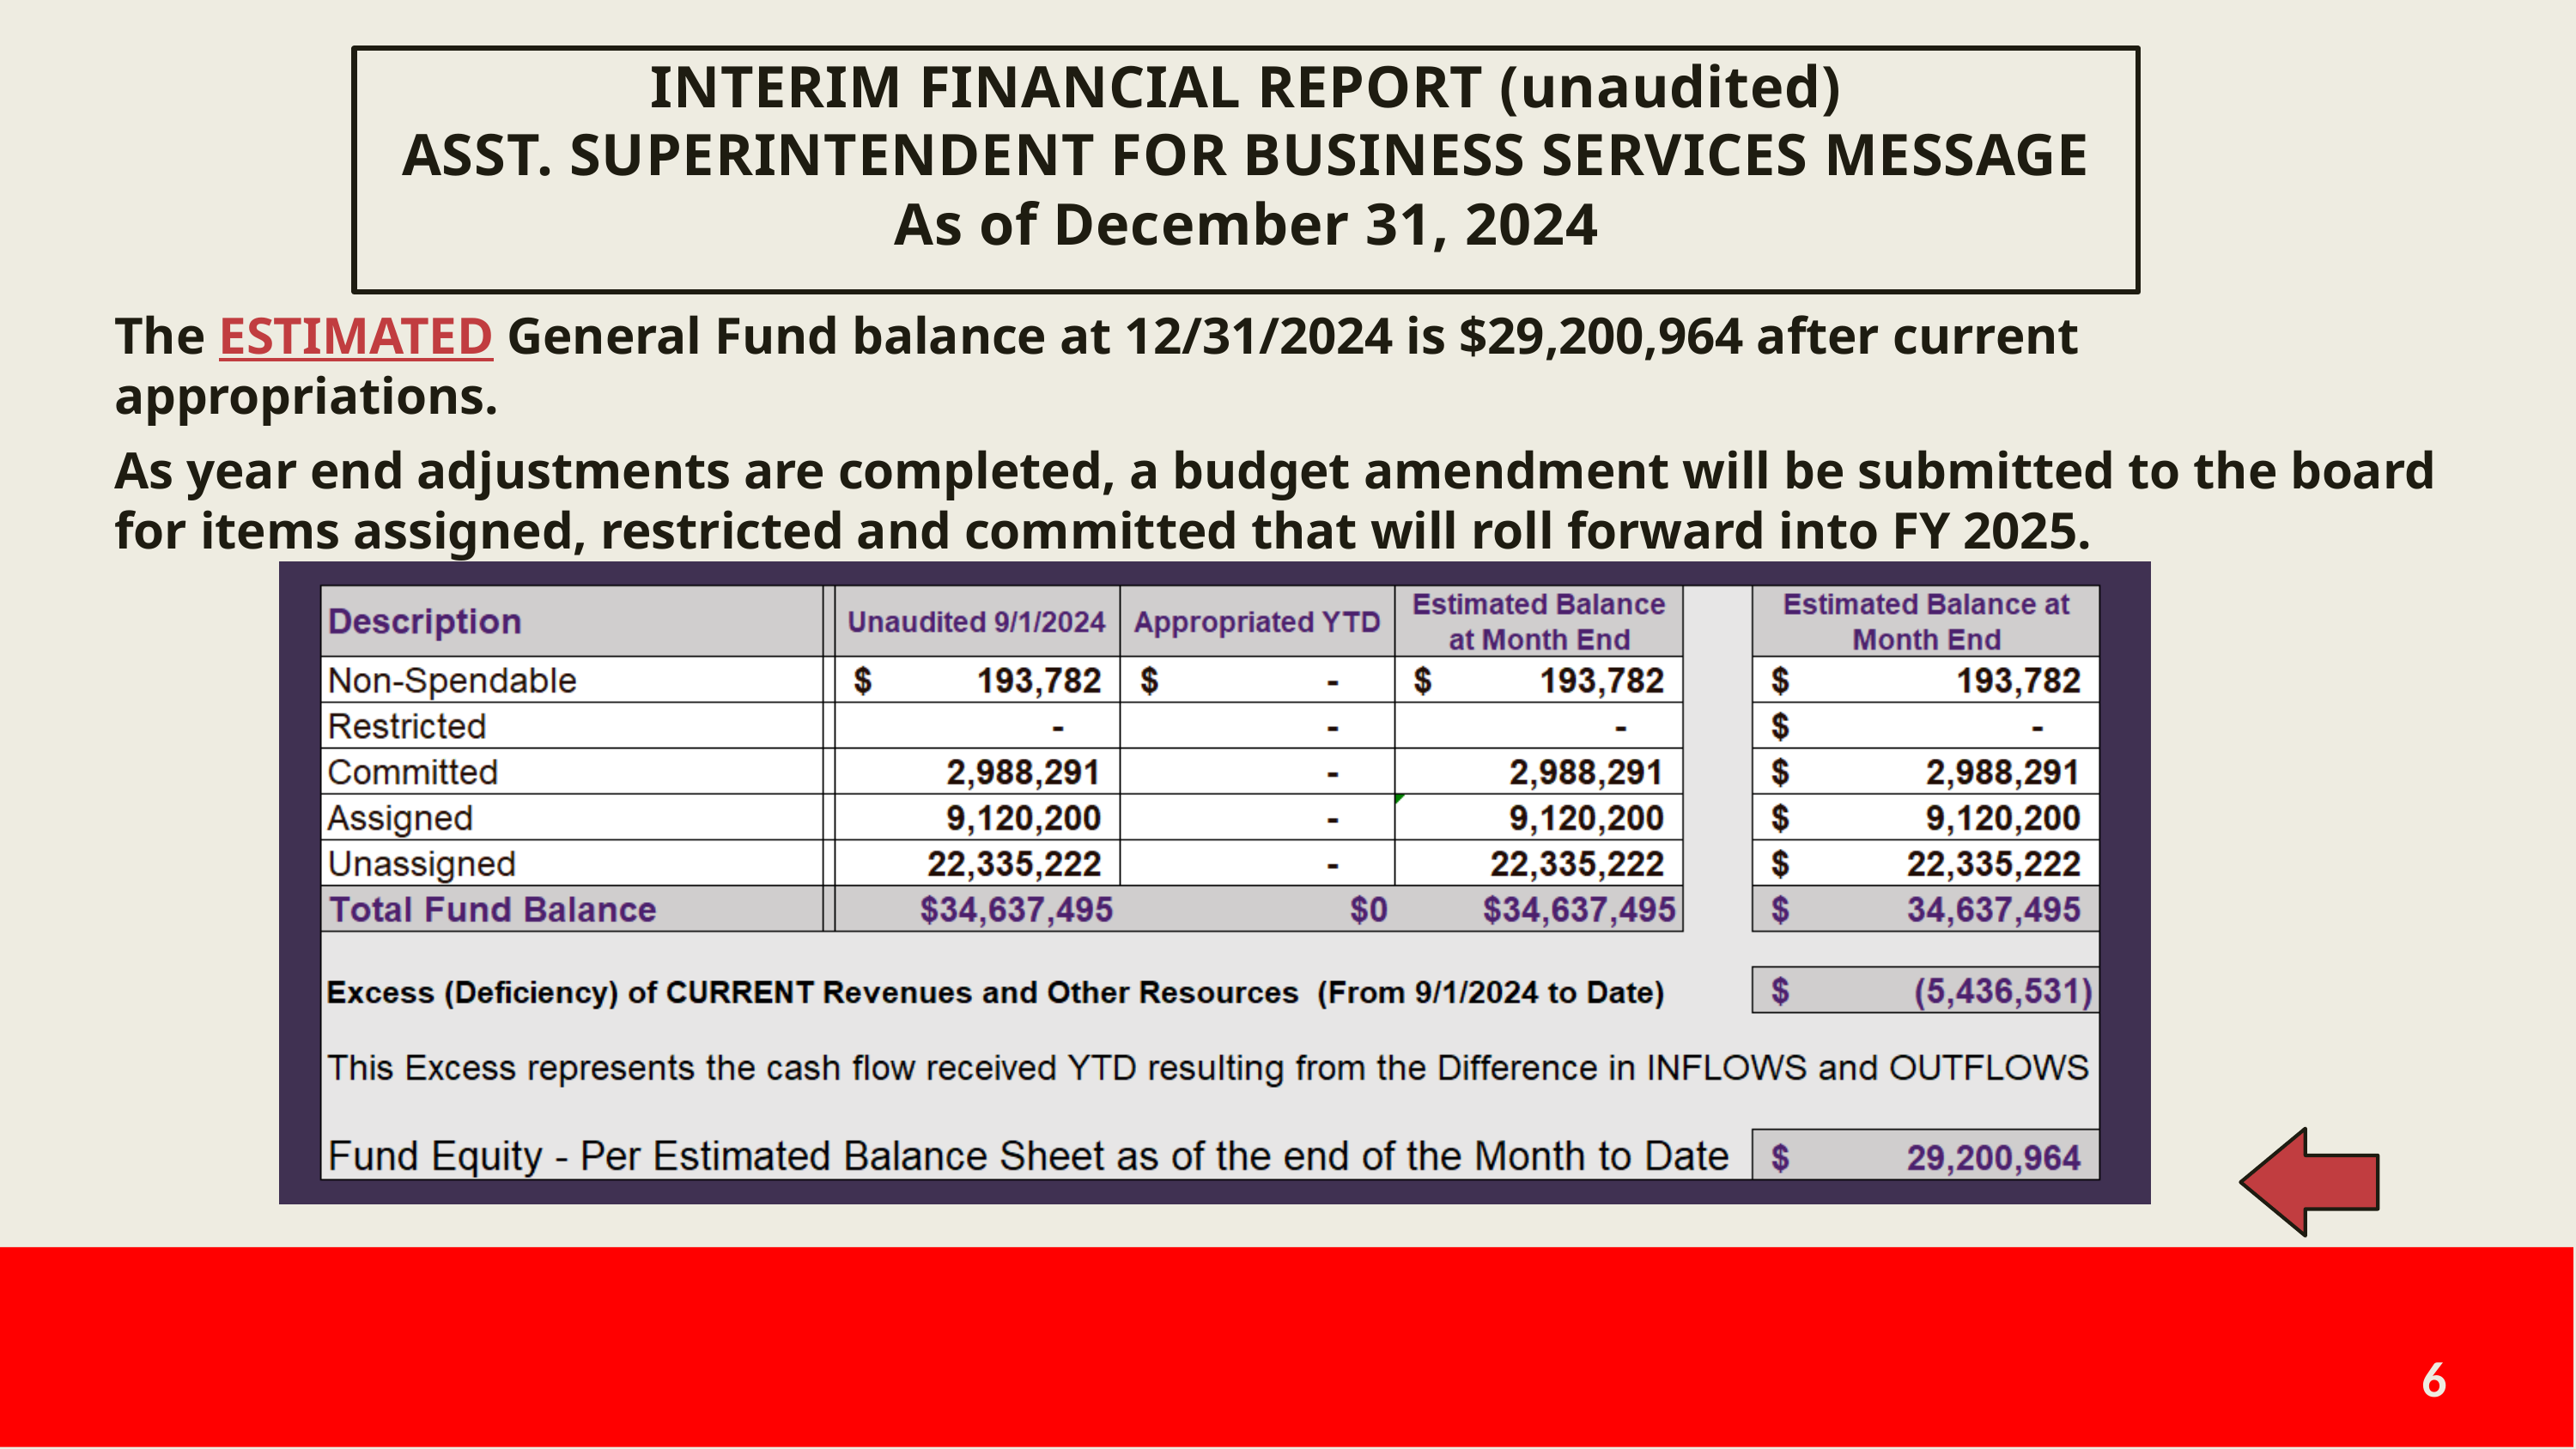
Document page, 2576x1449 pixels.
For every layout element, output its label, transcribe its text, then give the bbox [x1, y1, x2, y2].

picture [279, 561, 2152, 1204]
text_box [2239, 1126, 2380, 1238]
slide_number 6 [2393, 1347, 2447, 1409]
title INTERIM FINANCIAL REPORT (unaudited) ASST. SUPERINTENDENT FOR BUSINESS SERVICES MESSAGE As of December 31, 2024 [354, 48, 2139, 288]
text_box The ESTIMATED General Fund balance at 12/31/2024 is $29,200,964 after current appropriations. As year end adjustments are completed, a budget amendment will be submitted to the board for items assigned, restricted and committed that will roll forward into FY 2025. [112, 288, 2464, 560]
text_box [0, 1246, 2573, 1447]
